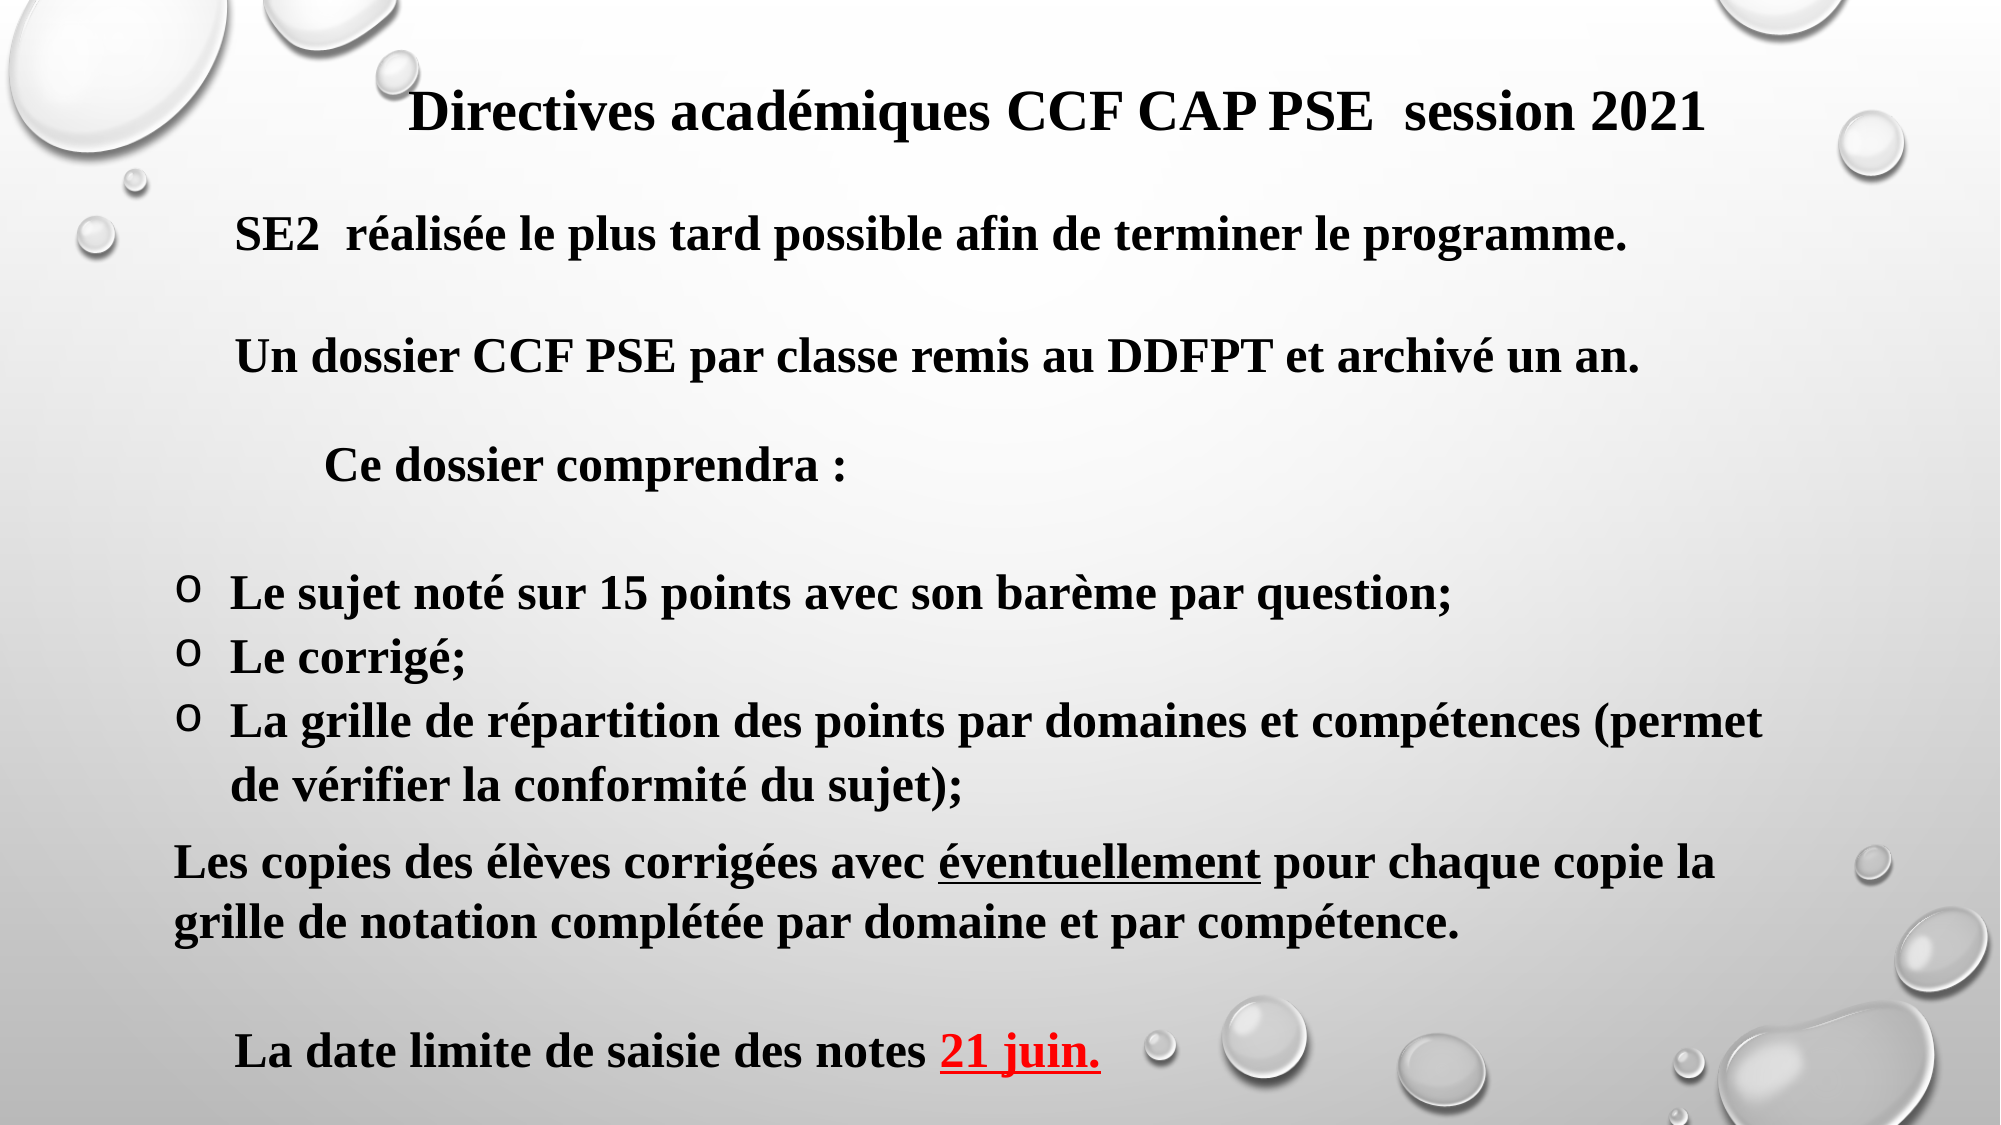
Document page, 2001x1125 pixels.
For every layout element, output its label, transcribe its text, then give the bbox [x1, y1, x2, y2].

text_box SE2 réalisée le plus tard possible afin de terminer le programme. [219, 193, 1781, 268]
text_box La date limite de saisie des notes 21 juin. [219, 1010, 1781, 1086]
text_box Ce dossier comprendra : Le sujet noté sur 15 points avec son barème par question; Le corrigé; La grille de répartition des points par domaines et compétences (permet de vérifier la conformité du sujet); Les copies des élèves corrigées avec éventuellement pour chaque copie la grille de notation complétée par domaine et par compétence. [158, 419, 1796, 956]
text_box Directives académiques CCF CAP PSE session 2021 [373, 60, 1744, 150]
picture [0, 0, 2000, 1125]
text_box Un dossier CCF PSE par classe remis au DDFPT et archivé un an. [219, 314, 1781, 390]
